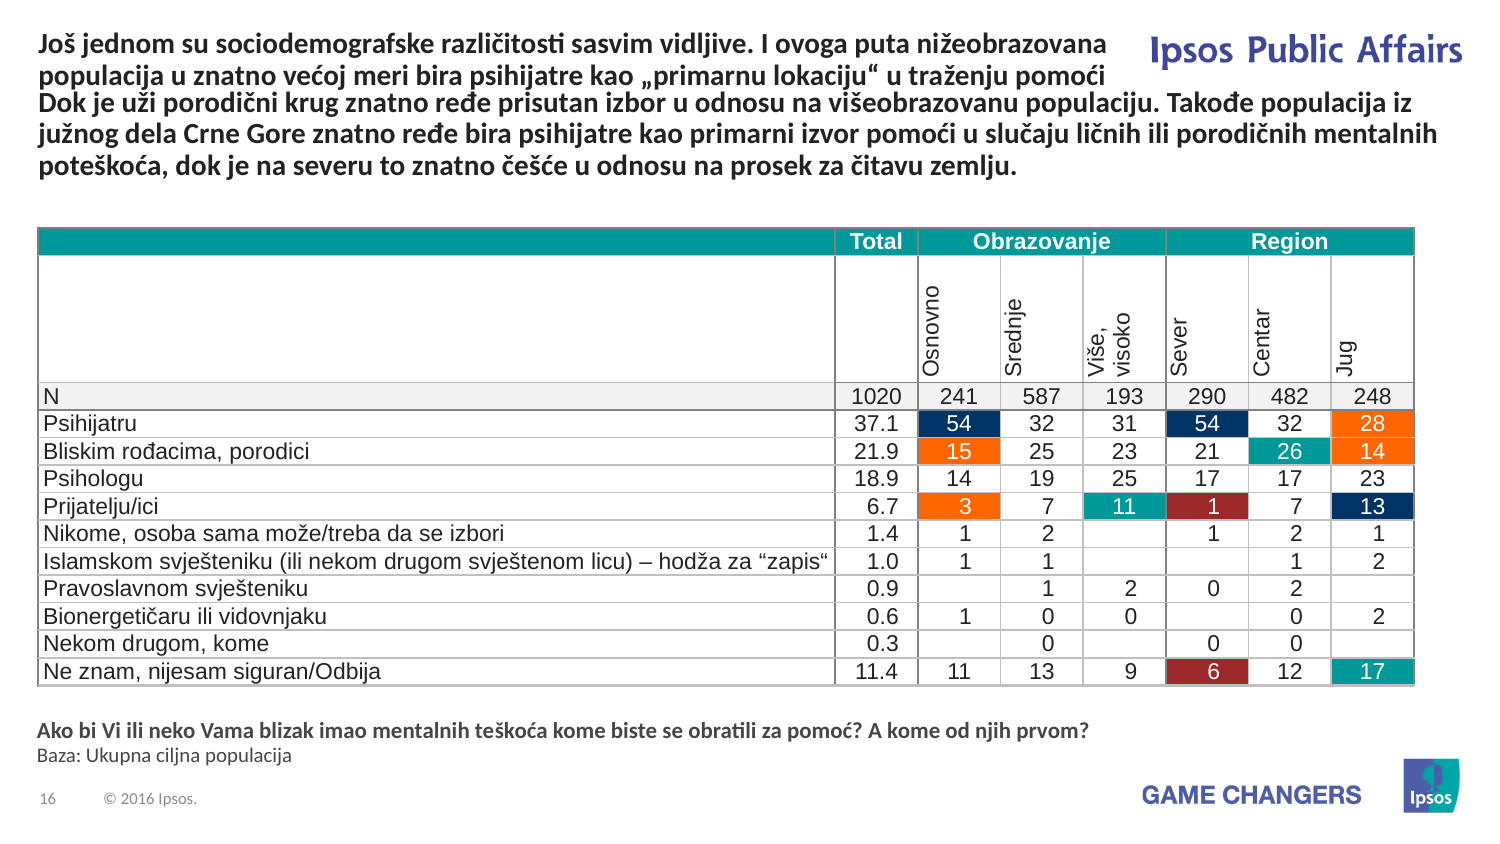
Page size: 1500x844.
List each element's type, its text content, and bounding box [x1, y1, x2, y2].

table_cell 1020 [836, 383, 917, 409]
table_cell [1084, 521, 1165, 547]
table_cell 13 [1332, 493, 1413, 519]
table_cell 26 [1249, 438, 1330, 464]
table_cell 02 [1249, 576, 1330, 602]
table_cell [1332, 631, 1413, 657]
table_cell 02 [1332, 548, 1413, 574]
table_cell 28 [1332, 411, 1413, 437]
picture [1397, 758, 1460, 813]
table_cell Centar [1249, 256, 1330, 382]
table_cell 01 [1167, 493, 1248, 519]
table_cell 32 [1249, 411, 1330, 437]
table_cell 03 [919, 493, 1000, 519]
table_cell 01 [919, 548, 1000, 574]
table_cell 21 [1167, 438, 1248, 464]
table_cell 00 [1167, 576, 1248, 602]
table_cell 01 [1332, 521, 1413, 547]
table_cell 02 [1332, 603, 1413, 629]
table_cell 17 [1167, 466, 1248, 492]
table_cell 17 [1249, 466, 1330, 492]
table_cell 00 [1167, 631, 1248, 657]
table_cell Bionergetičaru ili vidovnjaku [39, 603, 834, 629]
table_cell Više, visoko [1084, 256, 1165, 382]
table_cell [1167, 548, 1248, 574]
table_cell 37.1 [836, 411, 917, 437]
table_cell [39, 256, 834, 382]
table_cell Psihologu [39, 466, 834, 492]
table_cell 02 [1084, 576, 1165, 602]
table_cell [919, 576, 1000, 602]
table_cell [919, 631, 1000, 657]
table_cell [1167, 603, 1248, 629]
table_cell 25 [1084, 466, 1165, 492]
table_cell 587 [1001, 383, 1082, 409]
table_cell 06 [1167, 659, 1248, 684]
table_cell 54 [919, 411, 1000, 437]
table_cell 23 [1332, 466, 1413, 492]
table_cell 11 [1084, 493, 1165, 519]
table_cell 248 [1332, 383, 1413, 409]
table_cell 12 [1249, 659, 1330, 684]
table_cell Nikome, osoba sama može/treba da se izbori [39, 521, 834, 547]
table_cell Pravoslavnom svješteniku [39, 576, 834, 602]
table_cell 01 [1167, 521, 1248, 547]
table_cell 01.4 [836, 521, 917, 547]
table_cell Prijatelju/ici [39, 493, 834, 519]
table_cell 13 [1001, 659, 1082, 684]
table_cell Srednje [1001, 256, 1082, 382]
table_cell 32 [1001, 411, 1082, 437]
table_header Region [1167, 229, 1413, 255]
table_cell [1332, 576, 1413, 602]
table_cell [1084, 631, 1165, 657]
table_cell 11 [919, 659, 1000, 684]
table_cell Psihijatru [39, 411, 834, 437]
table_header Total [836, 229, 917, 255]
table_cell 00 [1249, 603, 1330, 629]
table_cell 23 [1084, 438, 1165, 464]
table_cell 07 [1249, 493, 1330, 519]
table_cell 00.6 [836, 603, 917, 629]
table_cell Osnovno [919, 256, 1000, 382]
table_cell 290 [1167, 383, 1248, 409]
table_cell 07 [1001, 493, 1082, 519]
table_cell 01 [1249, 548, 1330, 574]
table_cell Bliskim rođacima, porodici [39, 438, 834, 464]
table_cell 00.3 [836, 631, 917, 657]
table_cell 18.9 [836, 466, 917, 492]
text_box Dok je uži porodični krug znatno ređe prisutan izbor u odnosu na višeobrazovanu populaciju. Takođe populacija iz južnog dela Crne Gore znatno ređe bira psihijatre kao primarni izvor pomoći u slučaju ličnih ili porodičnih mentalnih poteškoća, dok je na severu to znatno češće u odnosu na prosek za čitavu zemlju. [38, 87, 1464, 182]
picture [1151, 34, 1462, 70]
table_cell 01 [1001, 548, 1082, 574]
table_cell 01 [919, 521, 1000, 547]
table_header Obrazovanje [919, 229, 1165, 255]
table_cell 14 [1332, 438, 1413, 464]
table_cell 02 [1001, 521, 1082, 547]
table_cell [836, 256, 917, 382]
table_cell 00 [1249, 631, 1330, 657]
table_cell 54 [1167, 411, 1248, 437]
table_cell Jug [1332, 256, 1413, 382]
table_cell Sever [1167, 256, 1248, 382]
picture [1142, 766, 1370, 813]
table_cell 00.9 [836, 576, 917, 602]
table_cell 241 [919, 383, 1000, 409]
table_header [39, 229, 834, 255]
table_cell 31 [1084, 411, 1165, 437]
table_cell 193 [1084, 383, 1165, 409]
table_cell 482 [1249, 383, 1330, 409]
table_cell 00 [1001, 603, 1082, 629]
table_cell 15 [919, 438, 1000, 464]
table_cell 19 [1001, 466, 1082, 492]
table_cell 01 [1001, 576, 1082, 602]
table_cell 02 [1249, 521, 1330, 547]
title Još jednom su sociodemografske različitosti sasvim vidljive. I ovoga puta nižeobrazovana populacija u znatno većoj meri bira psihijatre kao „primarnu lokaciju“ u traženju pomoći [38, 28, 1115, 87]
table_cell 11.4 [836, 659, 917, 684]
table_cell 25 [1001, 438, 1082, 464]
table_cell 17 [1332, 659, 1413, 684]
table_cell 21.9 [836, 438, 917, 464]
table_cell 00 [1001, 631, 1082, 657]
table_cell [1084, 548, 1165, 574]
table_cell 00 [1084, 603, 1165, 629]
table_cell 01.0 [836, 548, 917, 574]
table_cell Ne znam, nijesam siguran/Odbija [39, 659, 834, 684]
table_cell 14 [919, 466, 1000, 492]
table_cell 06.7 [836, 493, 917, 519]
table_cell Islamskom svješteniku (ili nekom drugom svještenom licu) – hodža za “zapis“ [39, 548, 834, 574]
table_cell Nekom drugom, kome [39, 631, 834, 657]
table_cell N [39, 383, 834, 409]
table_cell 09 [1084, 659, 1165, 684]
list Ako bi Vi ili neko Vama blizak imao mentalnih teškoća kome biste se obratili za pomoć? A kome od njih prvom? Baza: Ukupna ciljna populacija [36, 717, 1139, 770]
table_cell 01 [919, 603, 1000, 629]
